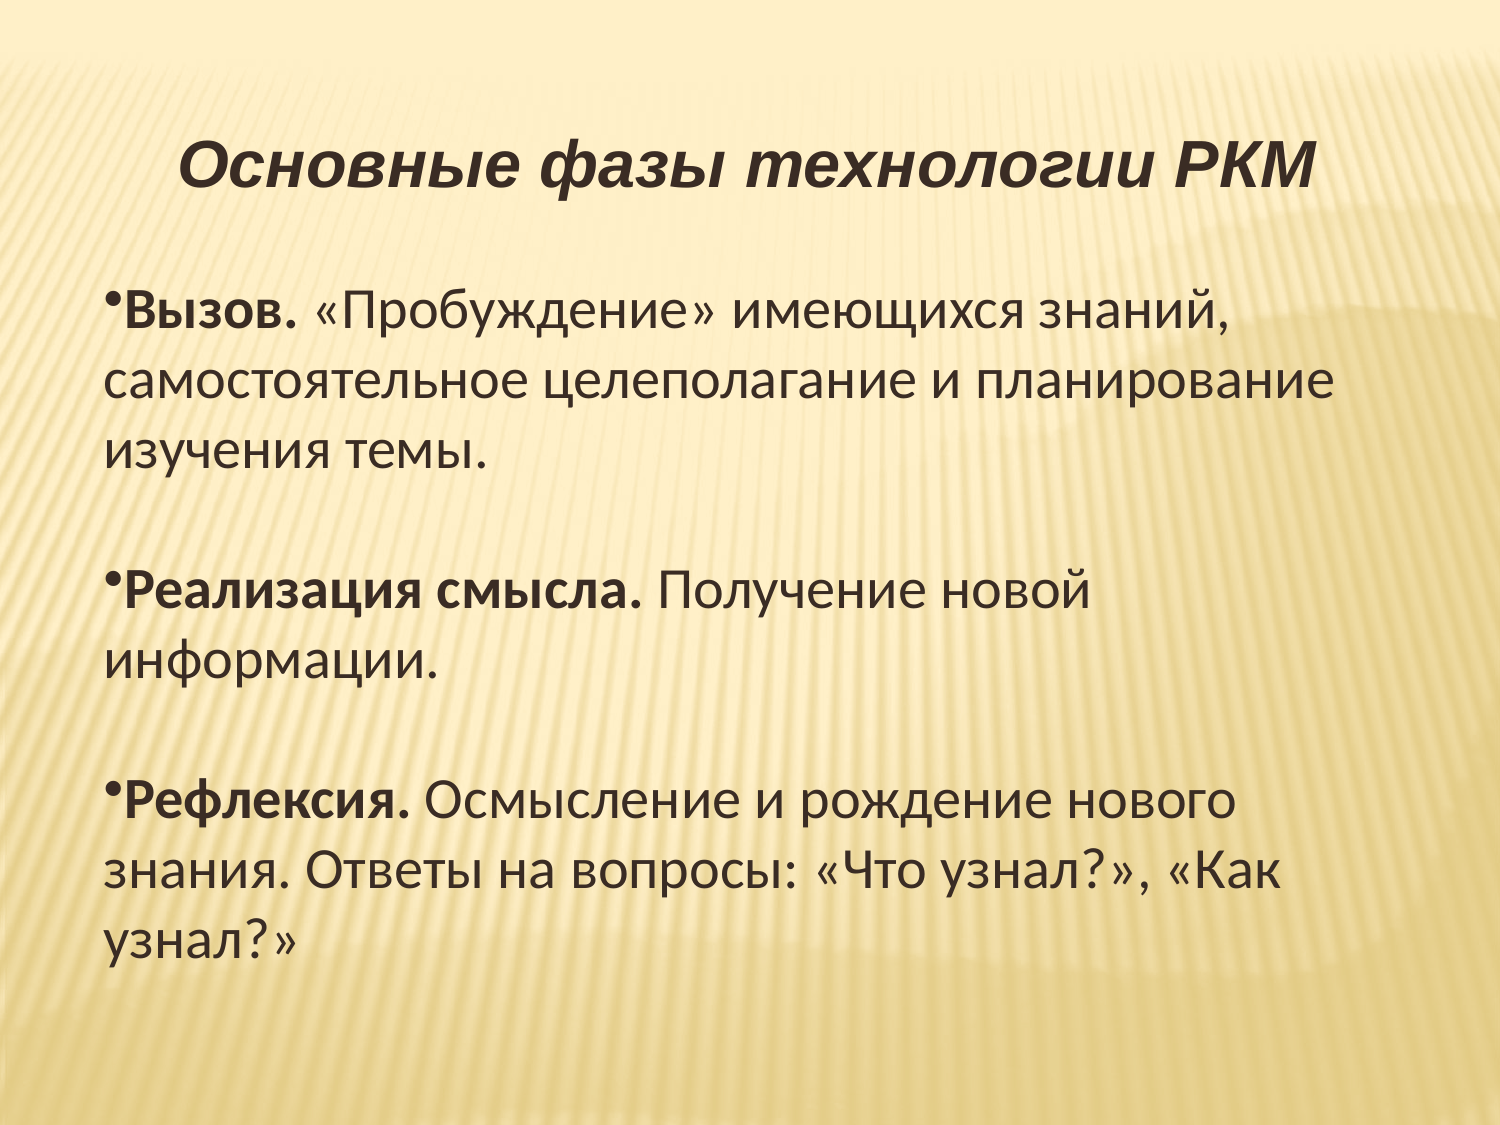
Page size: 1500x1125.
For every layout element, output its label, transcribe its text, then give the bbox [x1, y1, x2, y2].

text_box Основные фазы технологии РКМ Вызов. «Пробуждение» имеющихся знаний, самостоятельное целеполагание и планирование изучения темы. Реализация смысла. Получение новой информации. Рефлексия. Осмысление и рождение нового знания. Ответы на вопросы: «Что узнал?», «Как узнал?» [88, 113, 1424, 1023]
